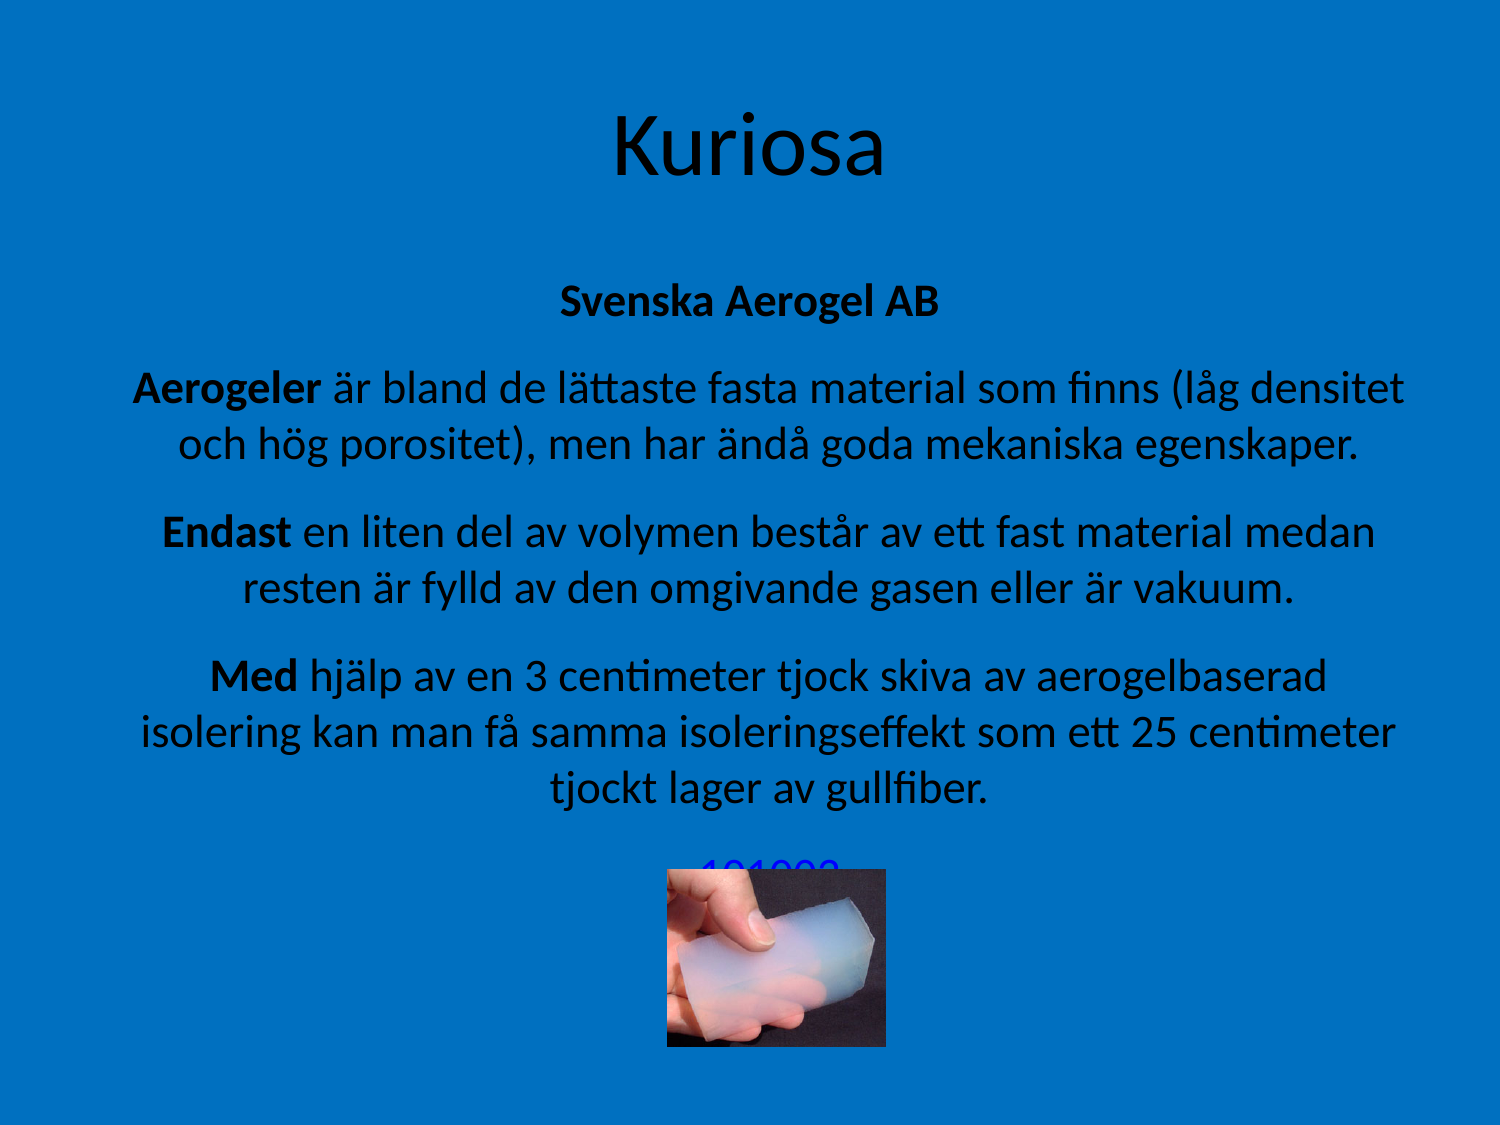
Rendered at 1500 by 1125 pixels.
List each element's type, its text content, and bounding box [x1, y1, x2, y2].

picture [667, 869, 887, 1047]
text_box Kuriosa [75, 45, 1425, 233]
text_box Svenska Aerogel AB Aerogeler är bland de lättaste fasta material som finns (låg densitet och hög porositet), men har ändå goda mekaniska egenskaper. Endast en liten del av volymen består av ett fast material medan resten är fylld av den omgivande gasen eller är vakuum. Med hjälp av en 3 centimeter tjock skiva av aerogelbaserad isolering kan man få samma isoleringseffekt som ett 25 centimeter tjockt lager av gullfiber. 101002 [75, 262, 1425, 1005]
